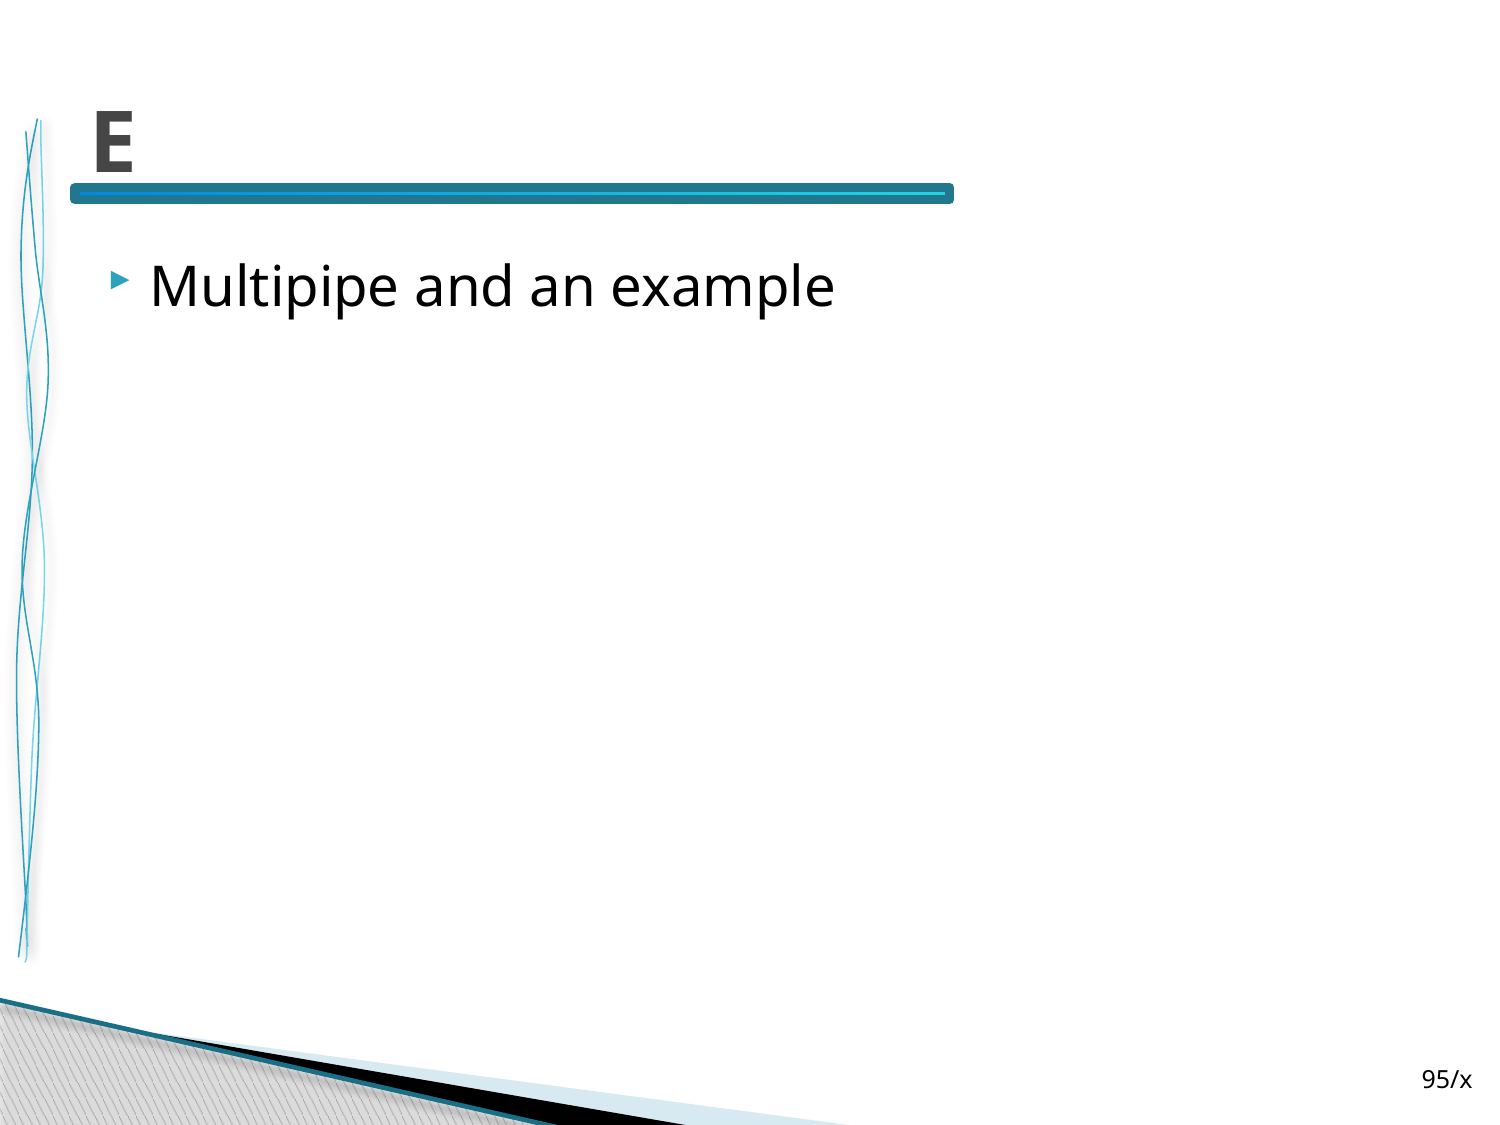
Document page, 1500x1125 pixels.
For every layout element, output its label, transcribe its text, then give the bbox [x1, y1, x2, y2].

list Multipipe and an example [75, 243, 1425, 986]
title E [75, 45, 1425, 233]
